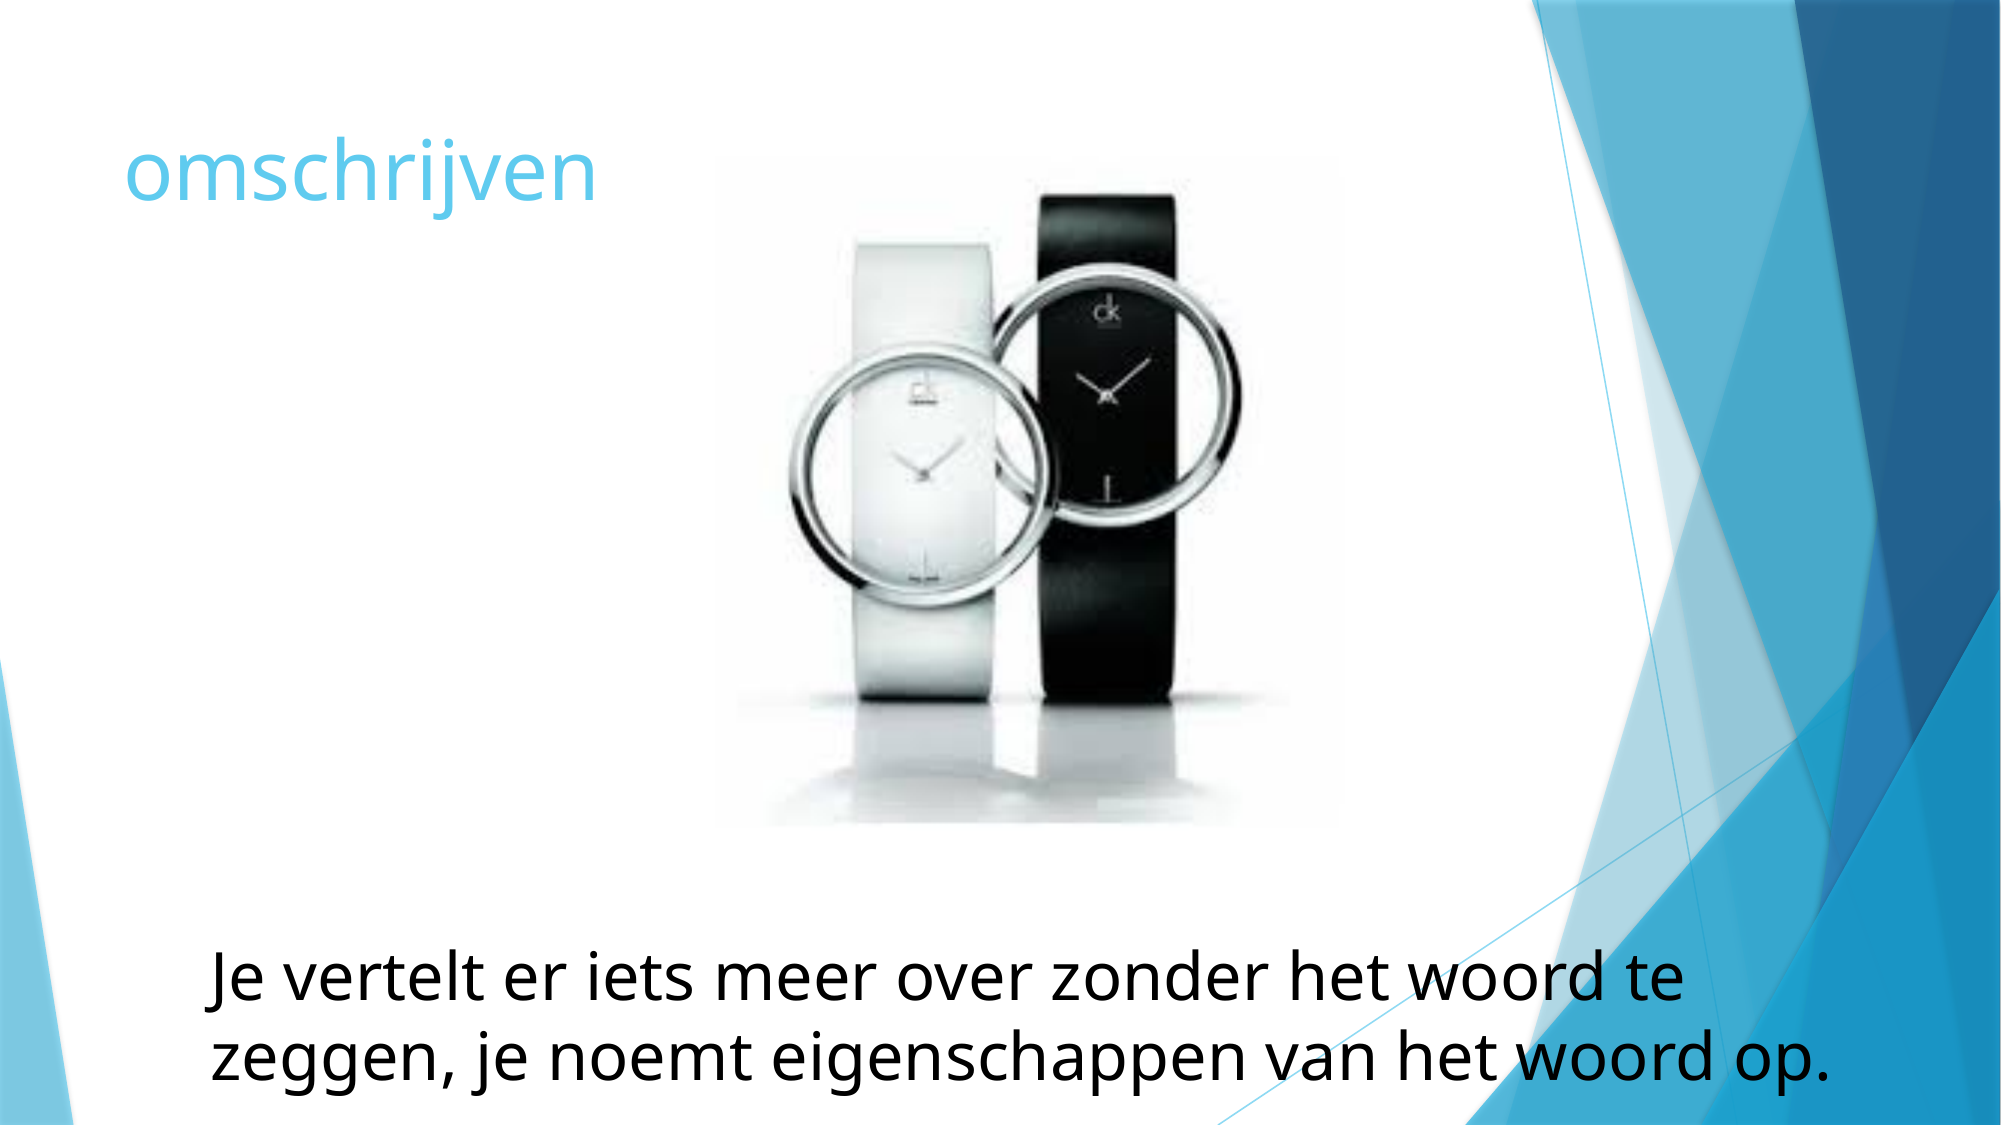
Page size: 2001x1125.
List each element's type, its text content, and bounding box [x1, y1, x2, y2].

title omschrijven [108, 110, 1519, 327]
text_box Je vertelt er iets meer over zonder het woord te zeggen, je noemt eigenschappen van het woord op. [195, 926, 1850, 1102]
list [714, 155, 1375, 843]
